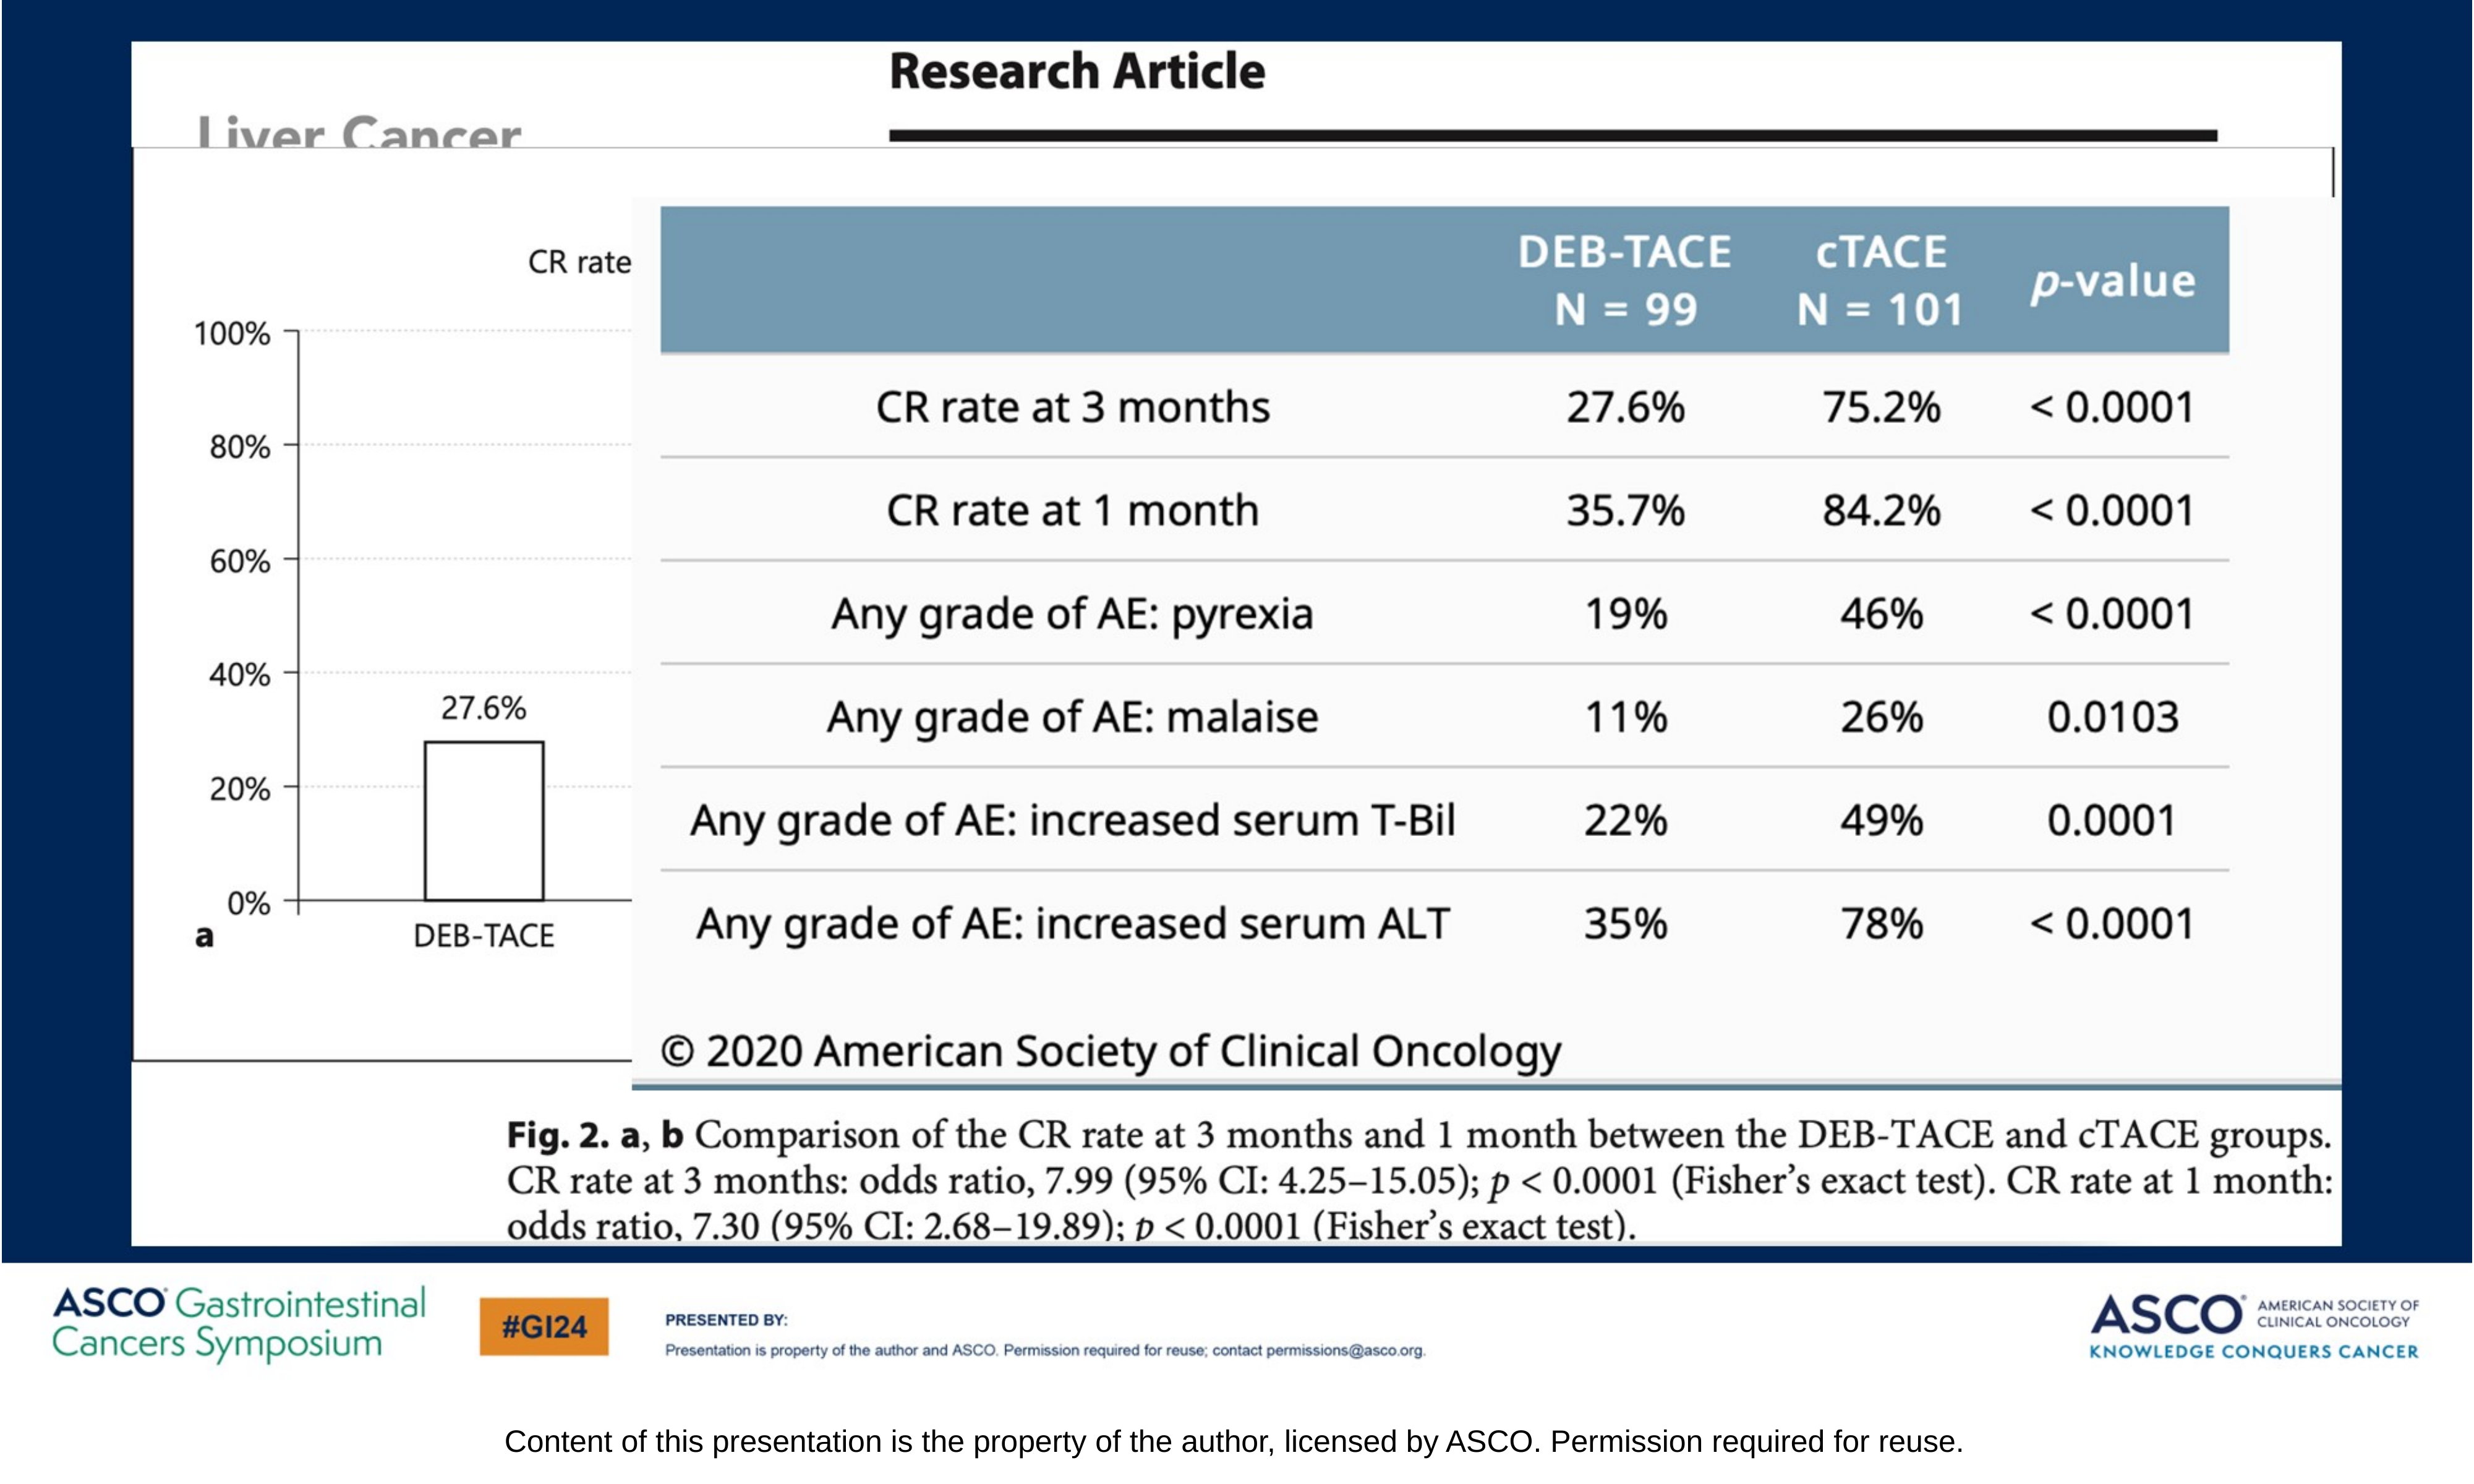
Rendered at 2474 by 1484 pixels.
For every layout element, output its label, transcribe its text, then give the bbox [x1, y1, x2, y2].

picture [2, 0, 2472, 1389]
text_box Content of this presentation is the property of the author, licensed by ASCO. Permission required for reuse. [0, 1399, 2474, 1477]
